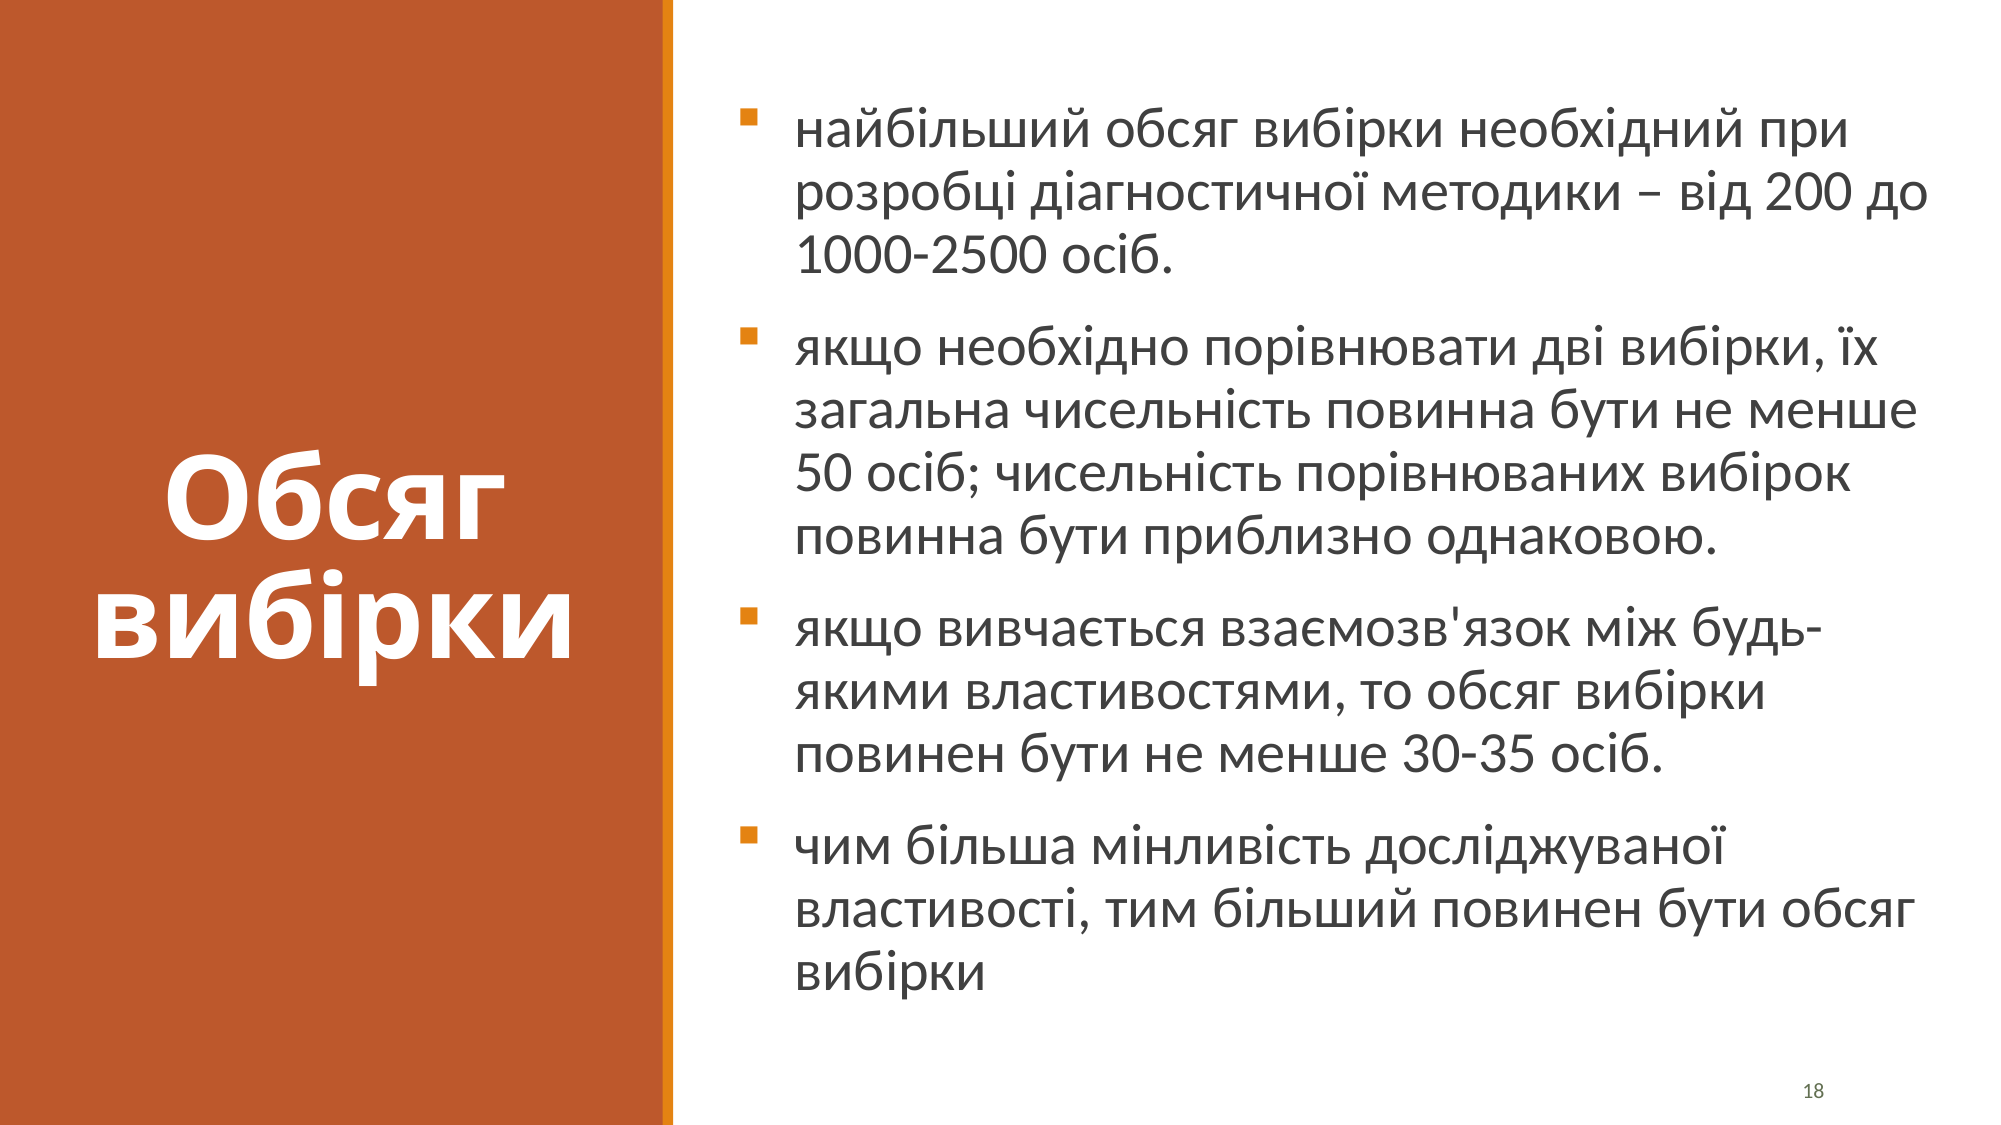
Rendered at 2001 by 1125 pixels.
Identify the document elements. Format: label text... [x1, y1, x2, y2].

slide_number 18 [1624, 1059, 1840, 1120]
title Обсяг вибірки [71, 315, 597, 691]
list найбільший обсяг вибірки необхідний при розробці діагностичної методики – від 200 до 1000-2500 осіб. якщо необхідно порівнювати дві вибірки, їх загальна чисельність повинна бути не менше 50 осіб; чисельність порівнюваних вибірок повинна бути приблизно однаковою. якщо вивчається взаємозв'язок між будь-якими властивостями, то обсяг вибірки повинен бути не менше 30-35 осіб. чим більша мінливість досліджуваної властивості, тим більший повинен бути обсяг вибірки [735, 89, 1938, 1113]
